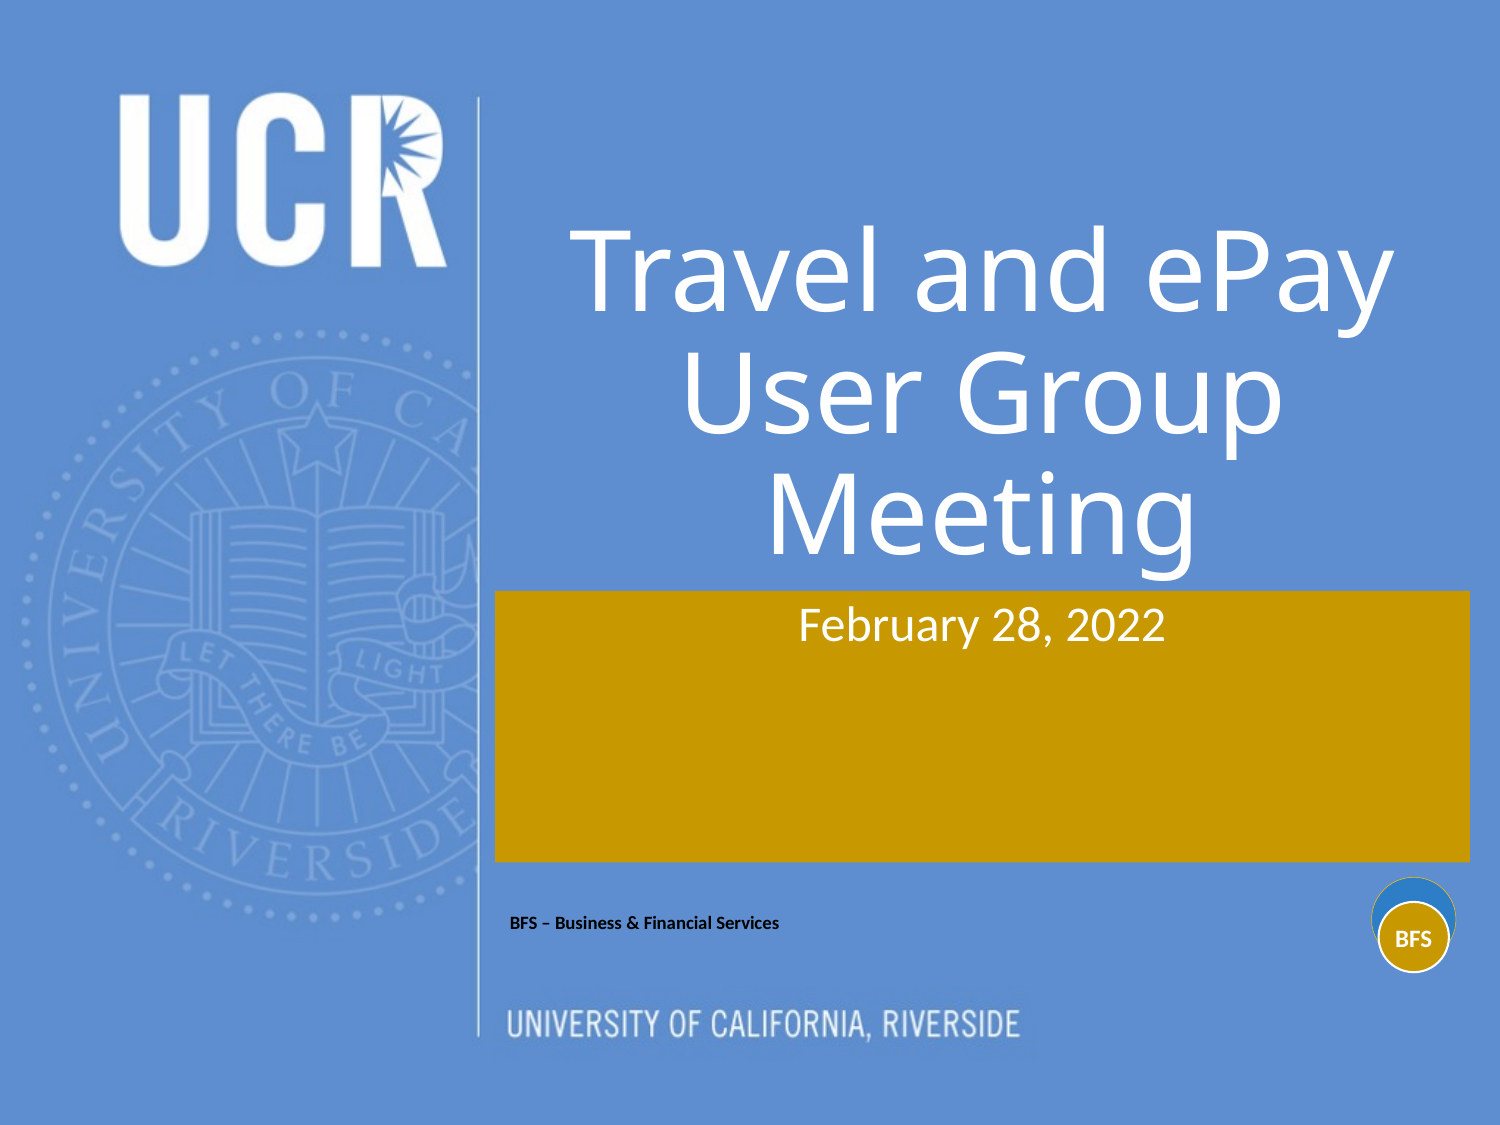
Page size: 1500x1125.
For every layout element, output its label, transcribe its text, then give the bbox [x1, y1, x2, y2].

text_box [0, 0, 1500, 1125]
title Travel and ePay User Group Meeting [495, 195, 1470, 587]
subtitle February 28, 2022 [495, 590, 1470, 863]
